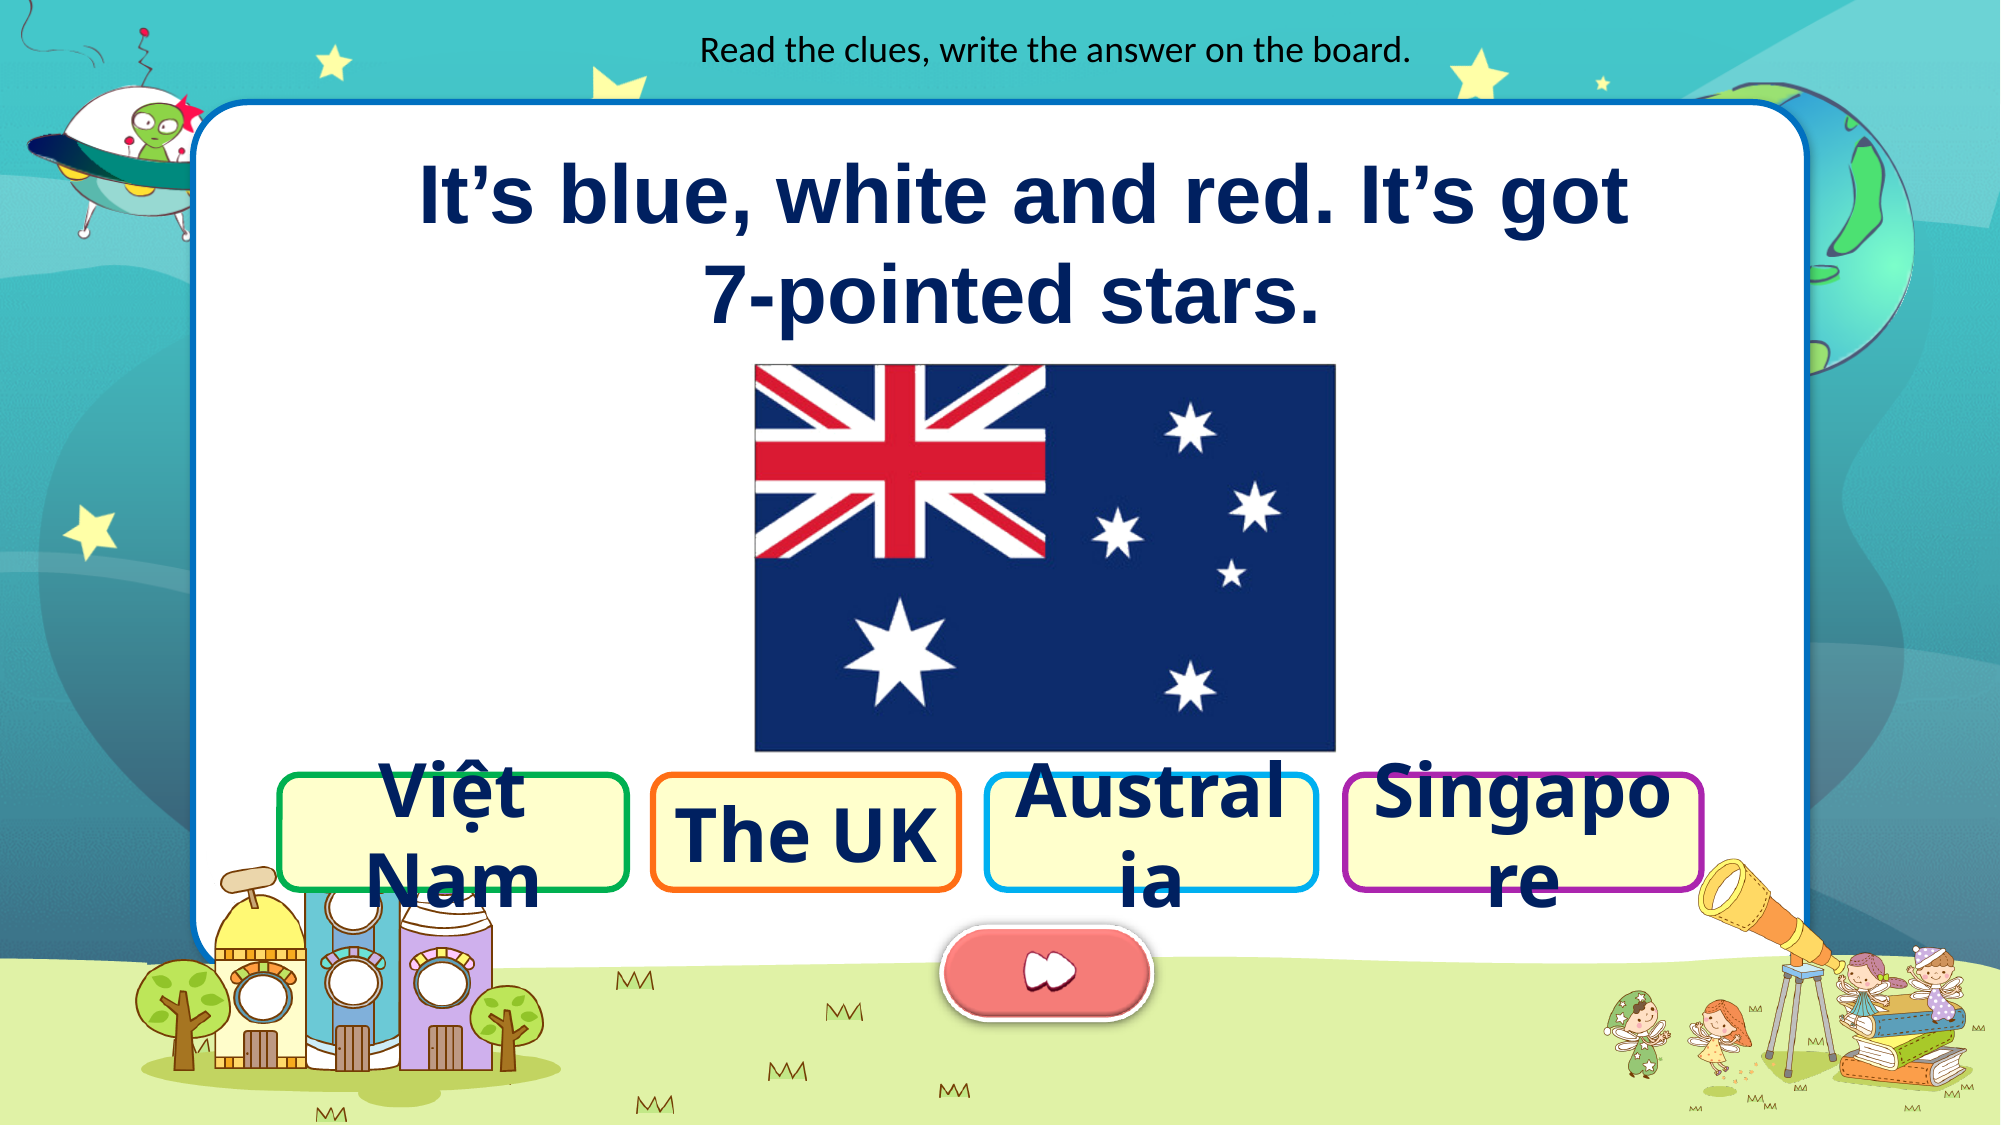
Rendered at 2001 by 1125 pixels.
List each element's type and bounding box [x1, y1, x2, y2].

picture [750, 342, 1341, 757]
picture [0, 0, 2001, 1125]
picture [926, 913, 1167, 1036]
text_box [0, 252, 2000, 1125]
picture [1603, 858, 1985, 1112]
